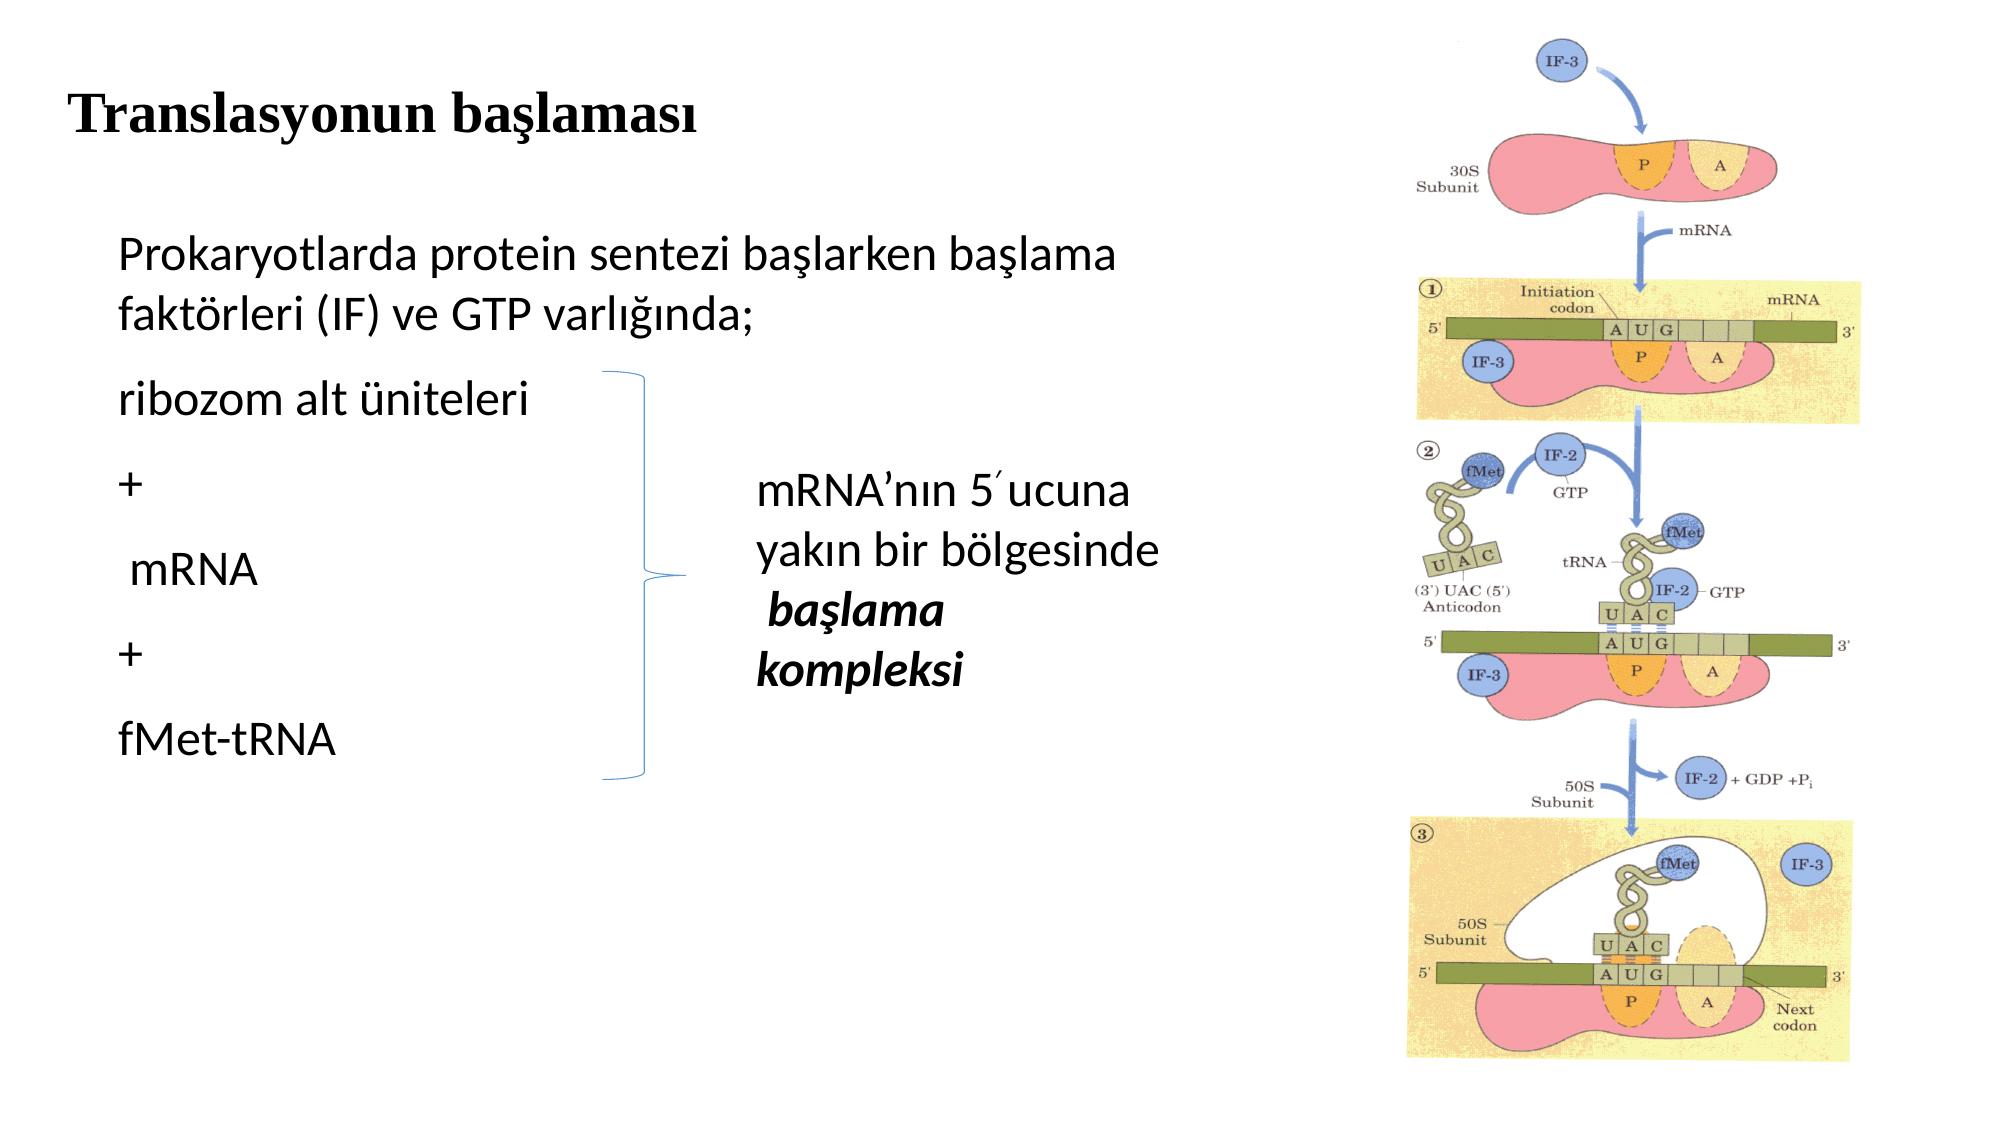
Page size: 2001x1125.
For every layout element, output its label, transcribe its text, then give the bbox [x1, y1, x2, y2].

picture [1392, 27, 1867, 1068]
text_box Prokaryotlarda protein sentezi başlarken başlama faktörleri (IF) ve GTP varlığında; ribozom alt üniteleri + mRNA + fMet-tRNA [103, 212, 1159, 773]
text_box mRNA’nın 5′ ucuna yakın bir bölgesinde başlama kompleksi [741, 448, 1177, 704]
text_box Translasyonun başlaması [53, 66, 798, 152]
text_box [602, 370, 687, 781]
